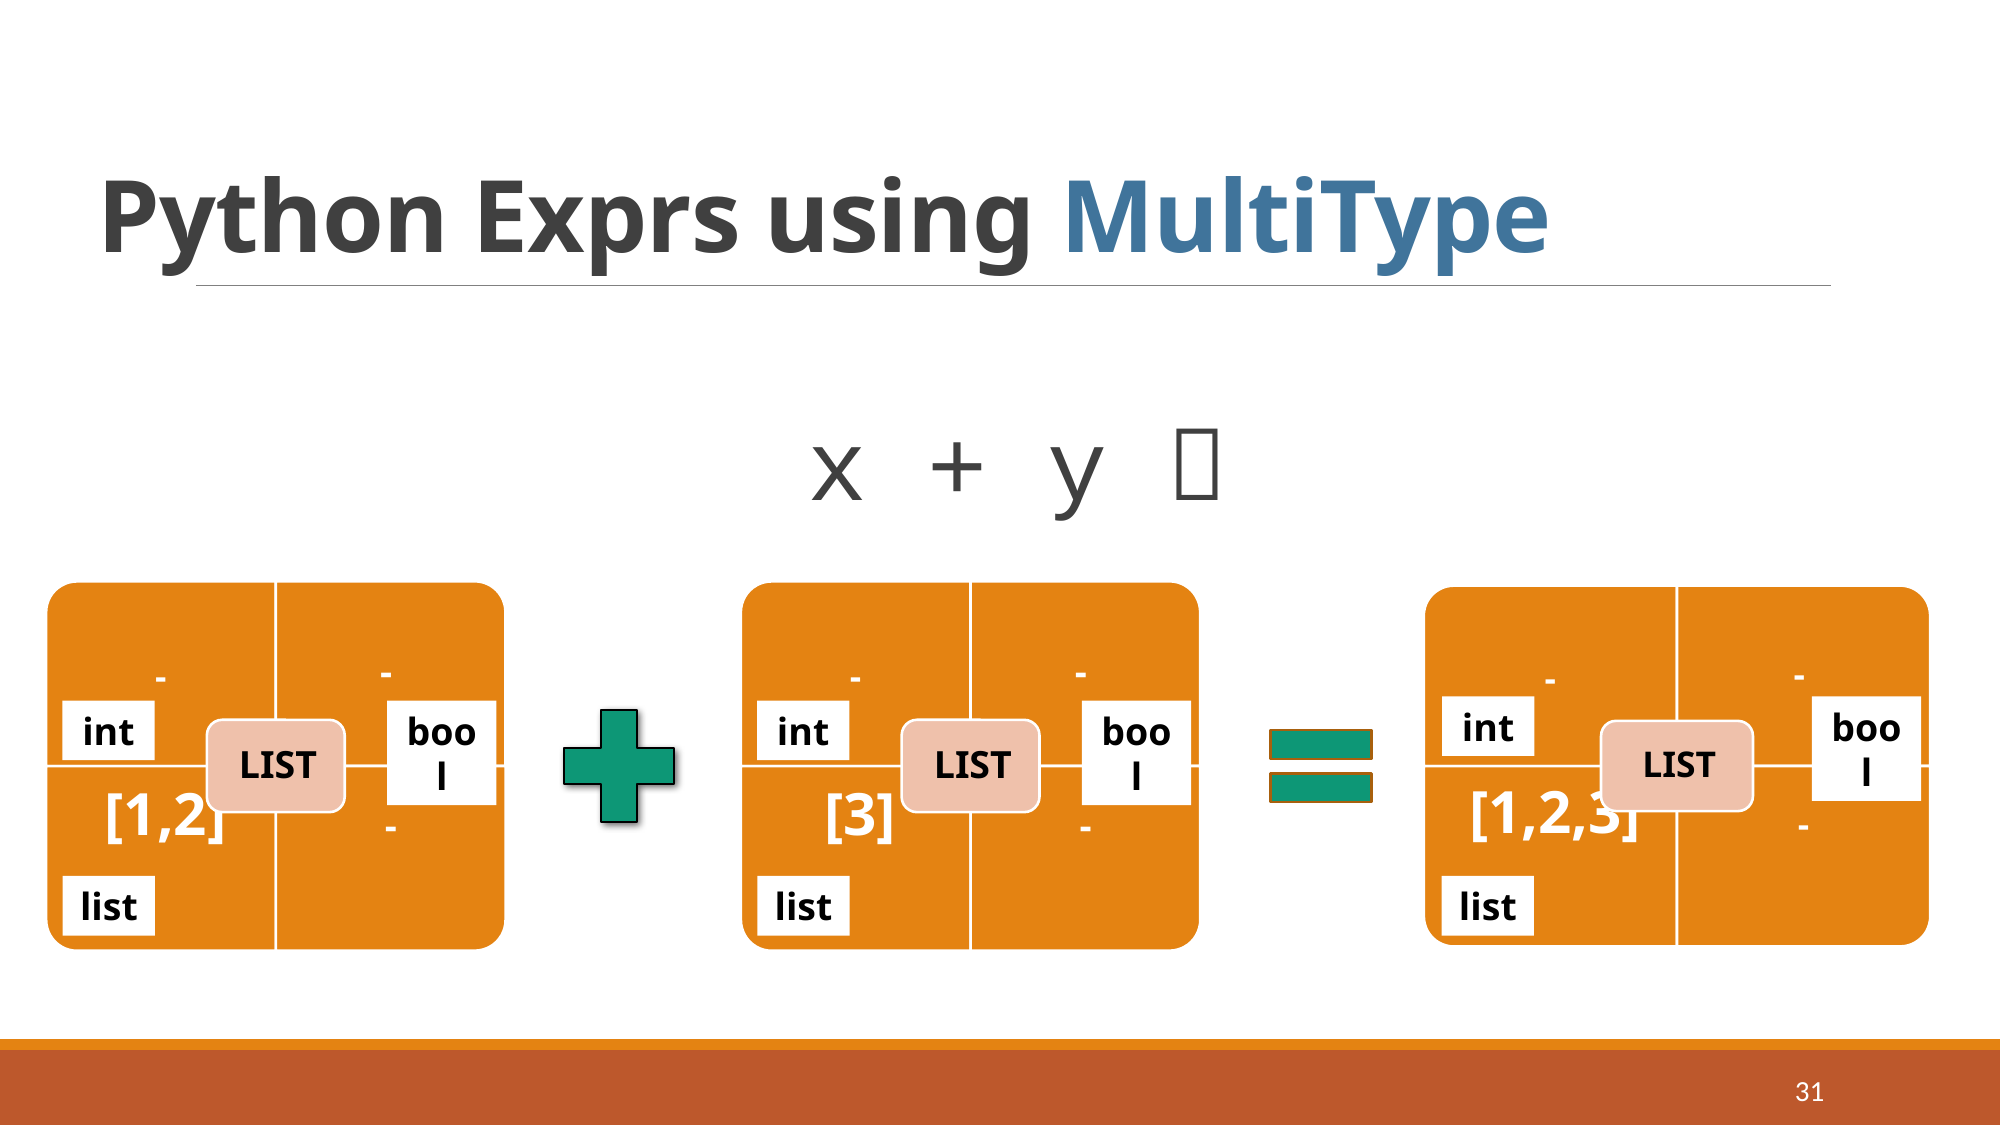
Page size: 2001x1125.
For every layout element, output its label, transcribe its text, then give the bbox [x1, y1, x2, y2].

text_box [740, 580, 1201, 952]
text_box x + y  [317, 314, 1683, 634]
text_box [1269, 772, 1373, 803]
title Python Exprs using MultiType [82, 42, 1942, 281]
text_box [45, 580, 507, 952]
text_box [563, 709, 675, 823]
slide_number 31 [1624, 1059, 1840, 1120]
text_box [1269, 729, 1373, 760]
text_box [1423, 584, 1931, 947]
